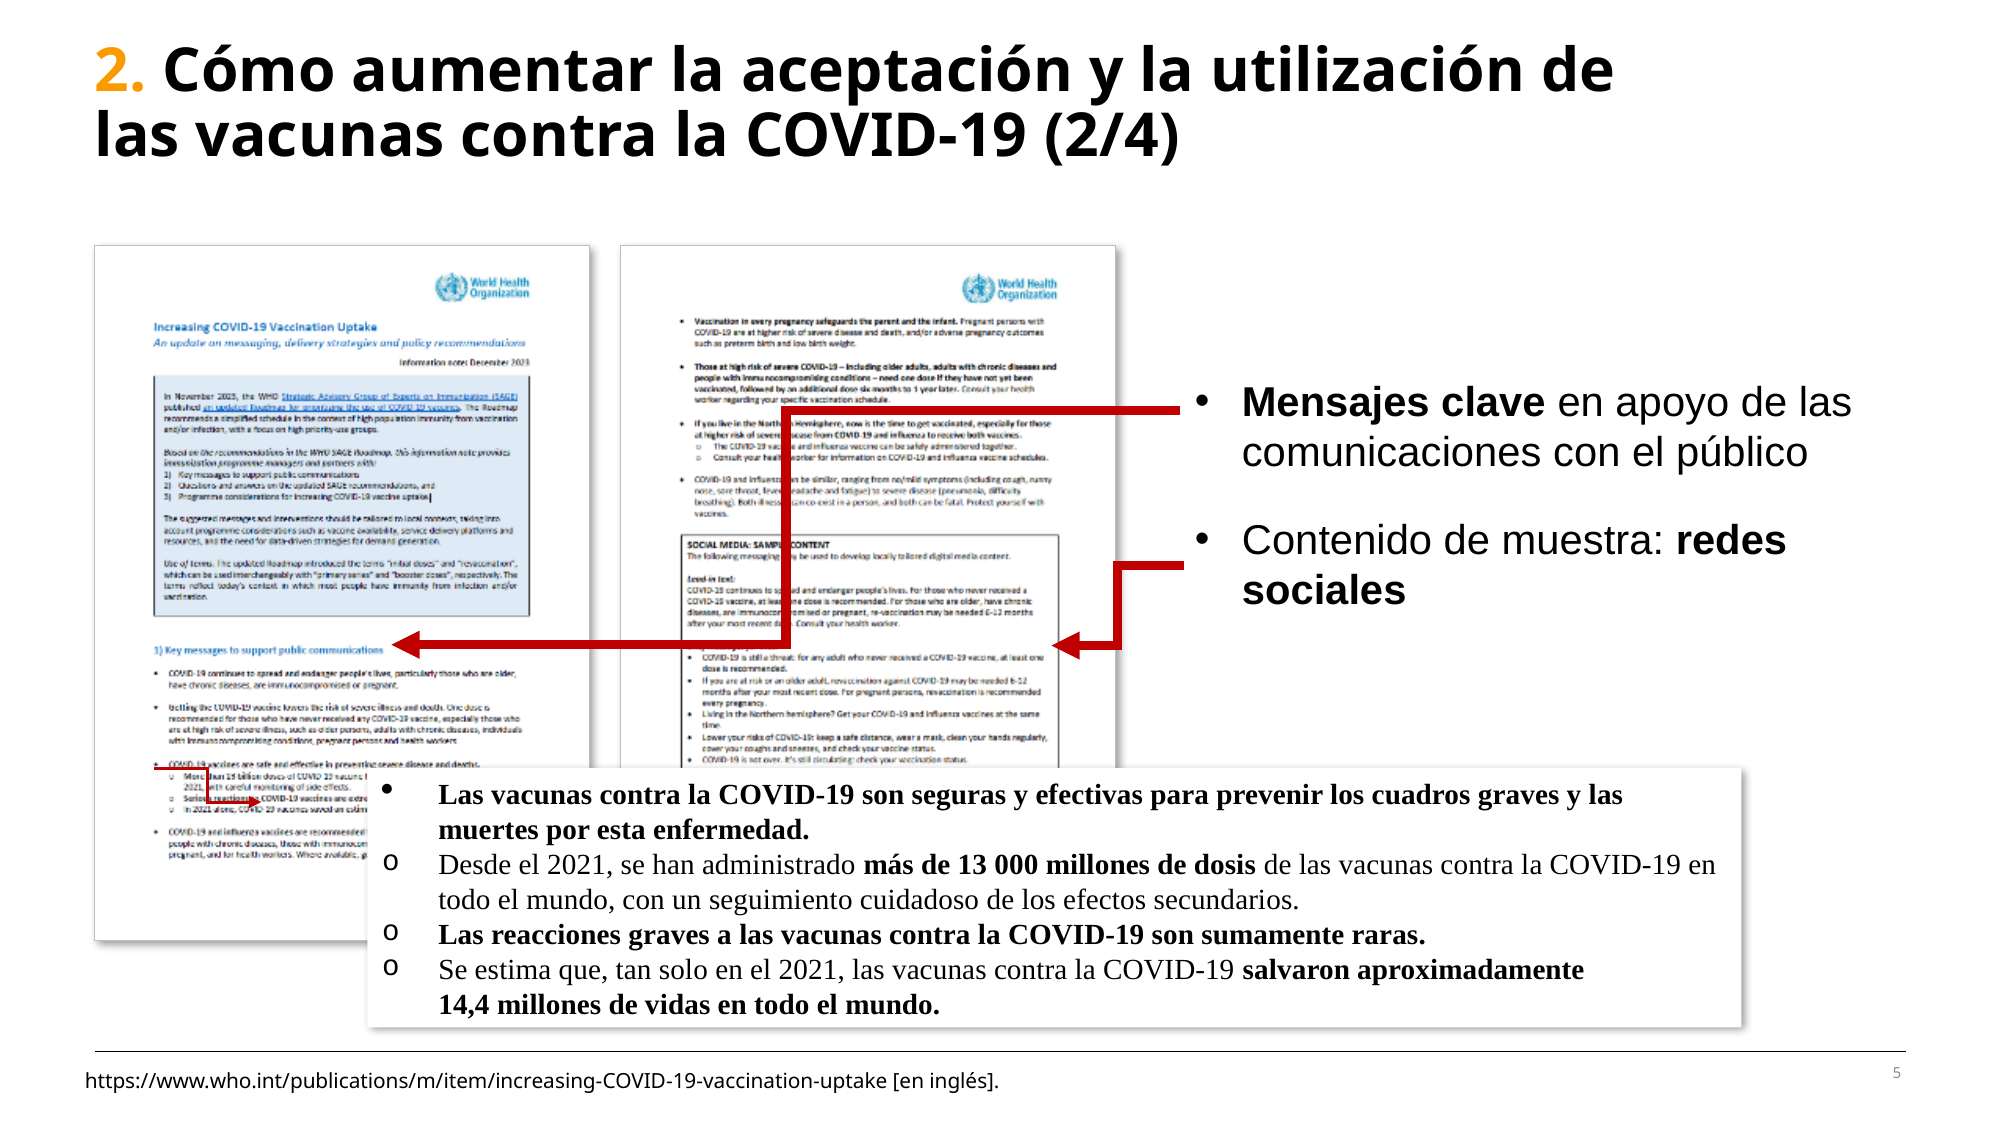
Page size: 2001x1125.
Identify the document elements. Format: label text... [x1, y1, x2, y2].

text_box 2. Cómo aumentar la aceptación y la utilización de las vacunas contra la COVID‑19 (2/4) [94, 38, 1639, 170]
slide_number 5 [1754, 1063, 1902, 1082]
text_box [1051, 565, 1184, 646]
text_box https://www.who.int/publications/m/item/increasing-COVID‑19-vaccination-uptake [en inglés]. [69, 1060, 1202, 1104]
text_box Las vacunas contra la COVID‑19 son seguras y efectivas para prevenir los cuadros graves y las muertes por esta enfermedad. Desde el 2021, se han administrado más de 13 000 millones de dosis de las vacunas contra la COVID‑19 en todo el mundo, con un seguimiento cuidadoso de los efectos secundarios. Las reacciones graves a las vacunas contra la COVID‑19 son sumamente raras. Se estima que, tan solo en el 2021, las vacunas contra la COVID‑19 salvaron aproximadamente 14,4 millones de vidas en todo el mundo. [367, 767, 1742, 1028]
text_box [154, 768, 262, 803]
picture [620, 645, 1116, 944]
text_box Mensajes clave en apoyo de las comunicaciones con el público Contenido de muestra: redes sociales [1180, 367, 1962, 621]
picture [94, 245, 589, 941]
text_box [391, 410, 1181, 645]
picture [620, 245, 1116, 410]
